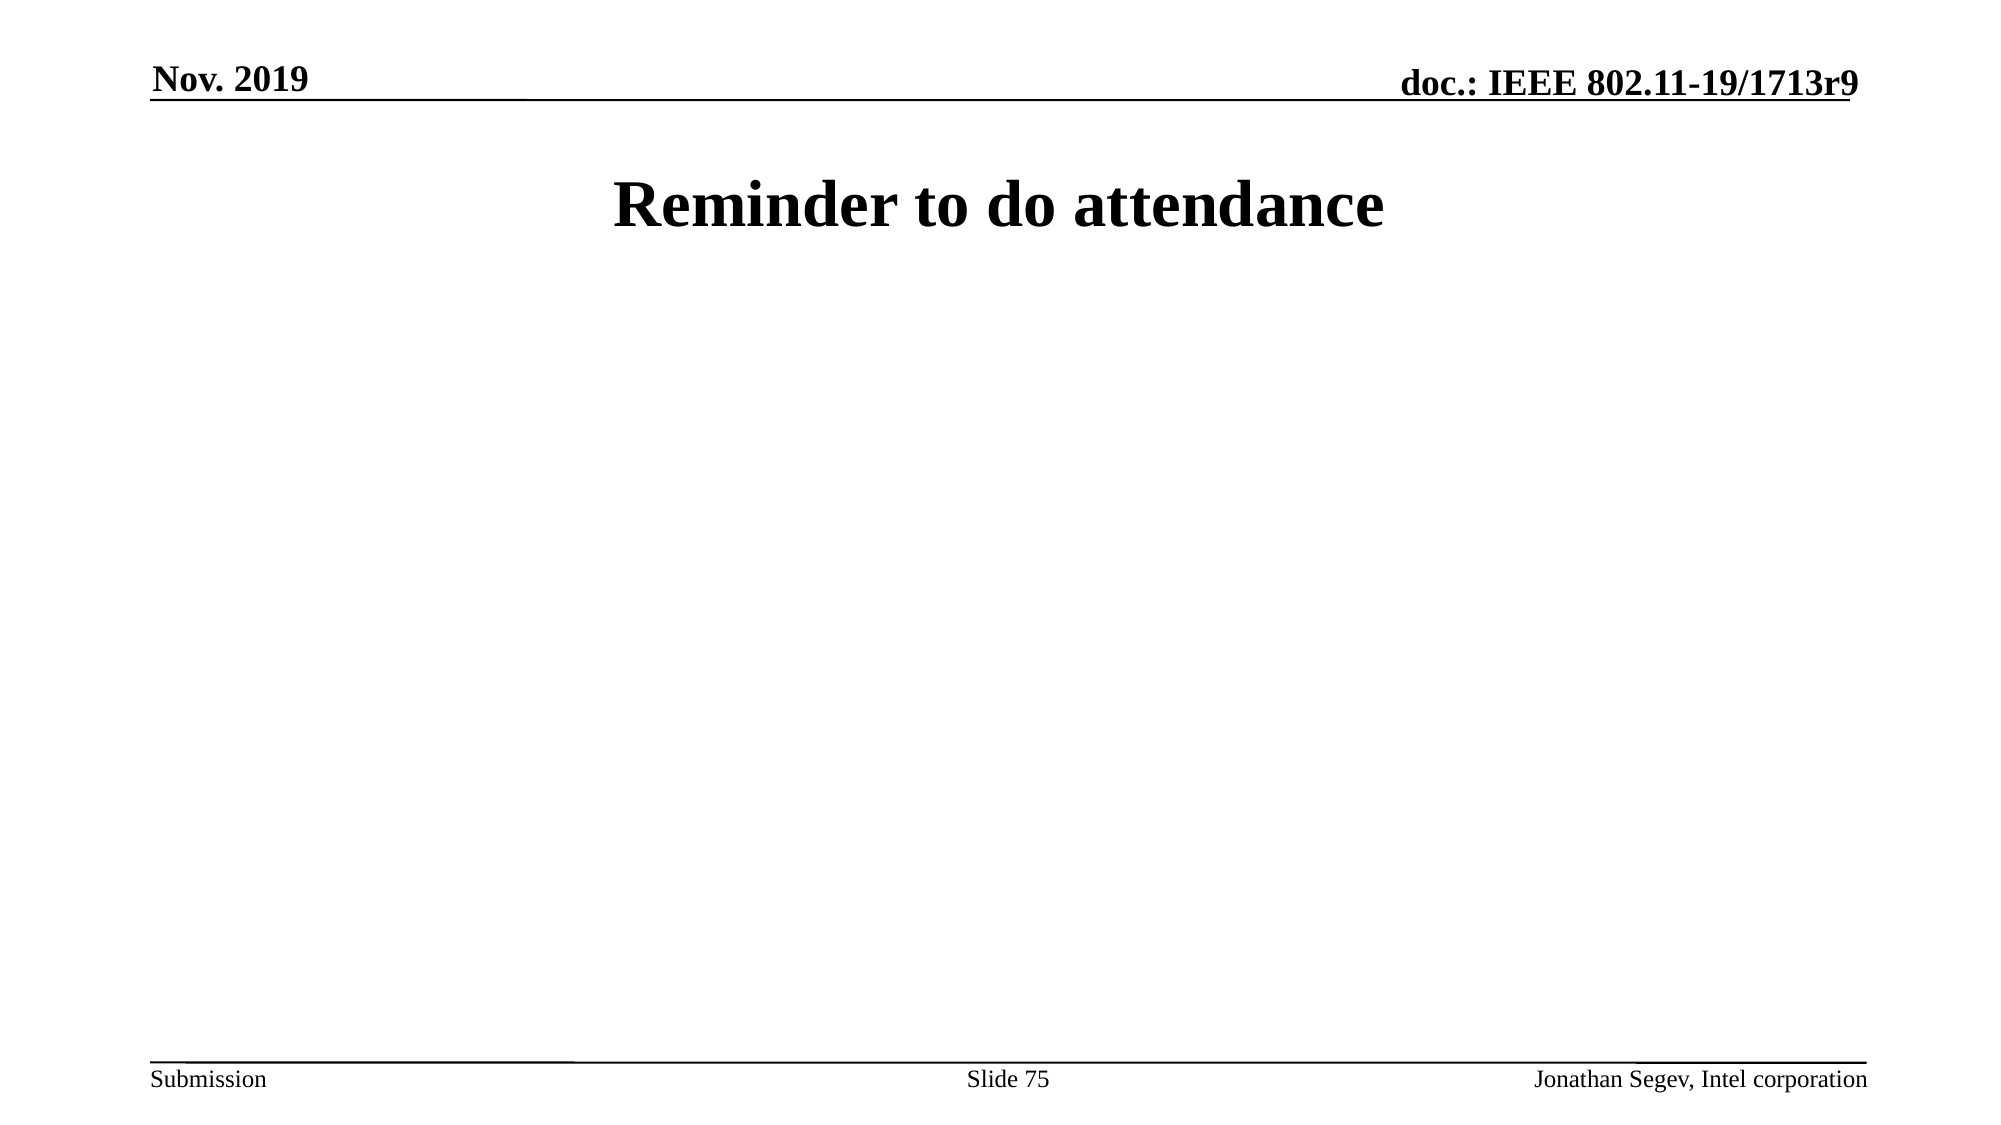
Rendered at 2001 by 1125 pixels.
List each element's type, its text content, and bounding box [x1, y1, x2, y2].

slide_number Slide 75 [950, 1061, 1067, 1123]
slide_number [152, 54, 563, 100]
title Reminder to do attendance [149, 112, 1850, 288]
footer Jonathan Segev, Intel corporation [1171, 1061, 1869, 1093]
